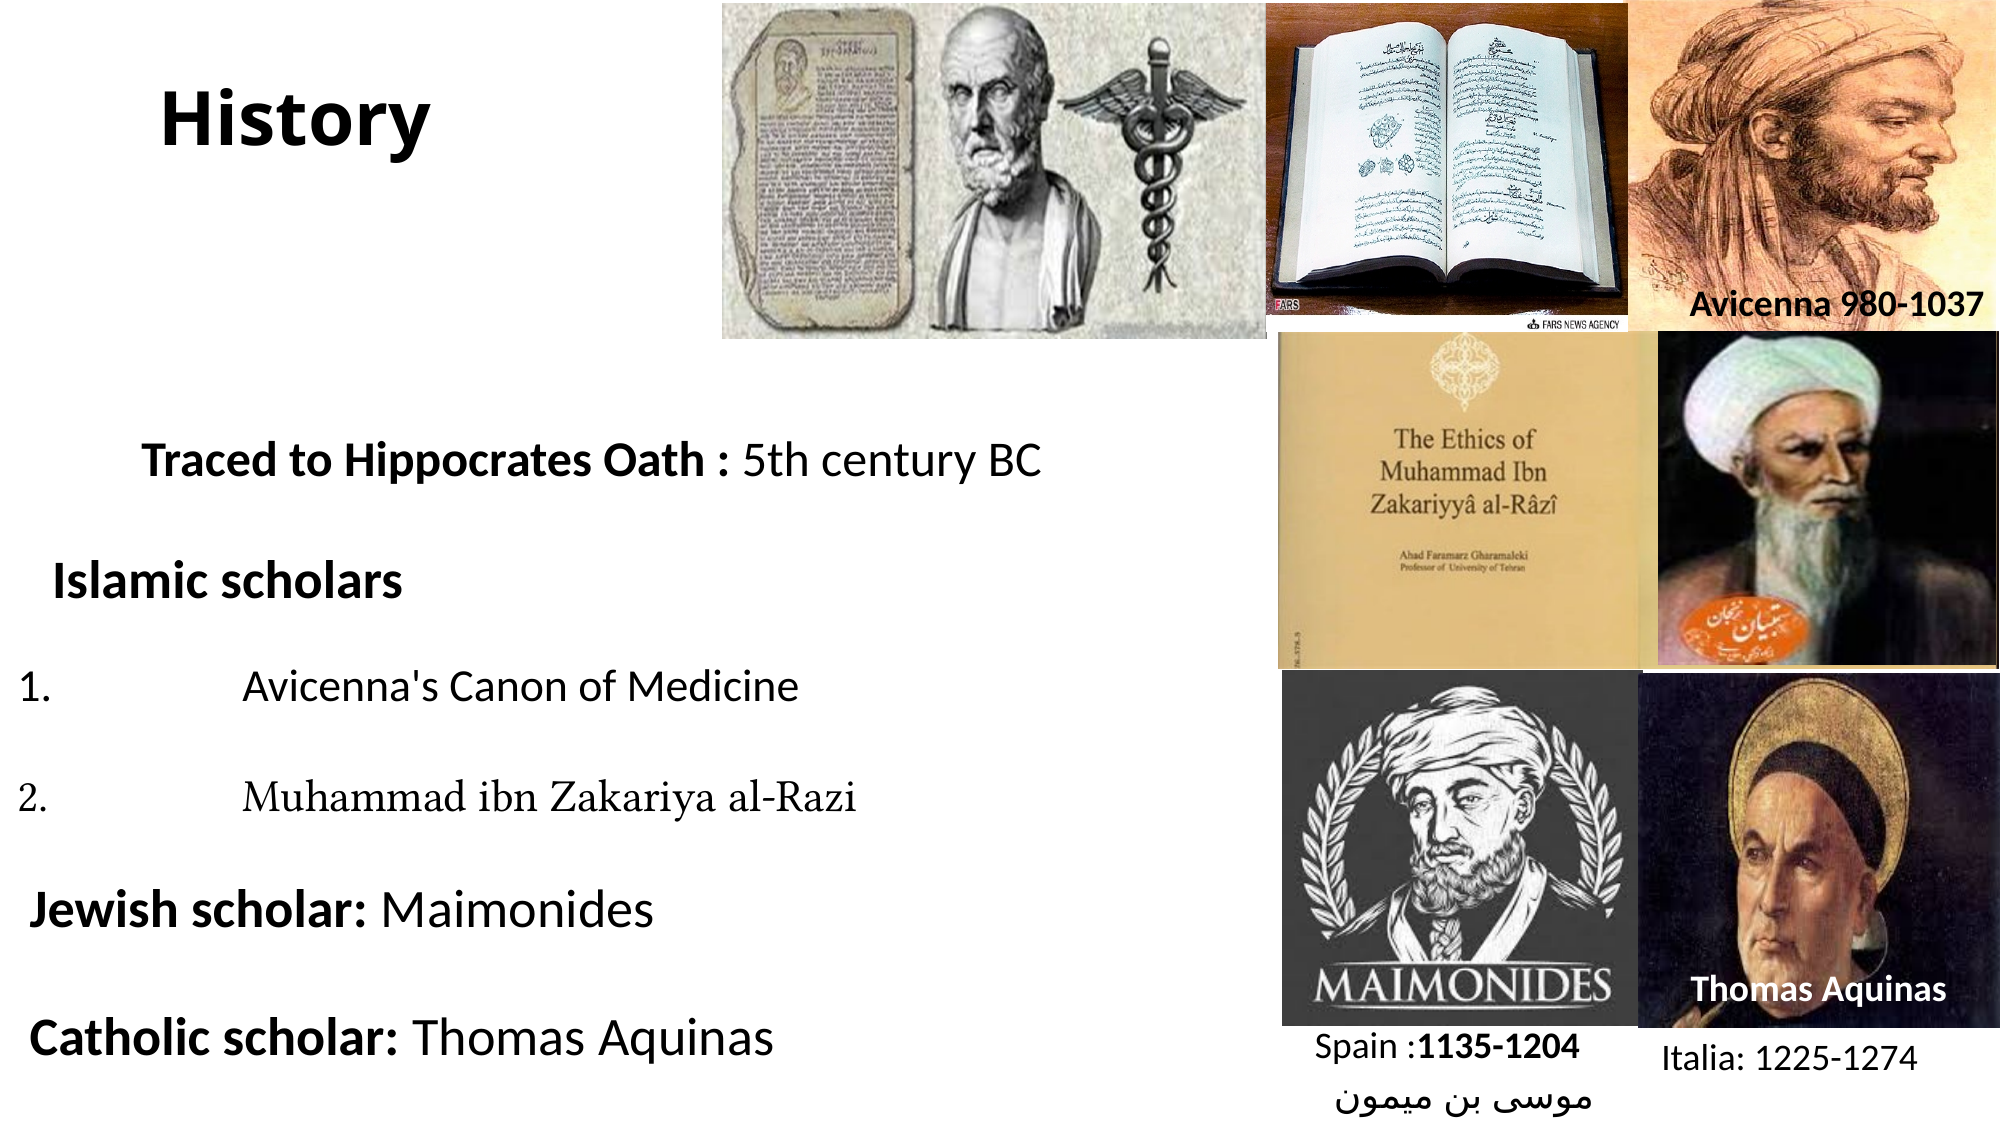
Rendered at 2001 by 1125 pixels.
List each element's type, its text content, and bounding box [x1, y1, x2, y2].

text_box Italia: 1225-1274 [1646, 1028, 1978, 1085]
picture [721, 0, 1999, 669]
title History [6, 0, 584, 252]
picture [1282, 670, 2000, 1028]
list Traced to Hippocrates Oath : 5th century BC Islamic scholars Avicenna's Canon of Medicine Muhammad ibn Zakariya al-Razi Jewish scholar: Maimonides Catholic scholar: Thomas Aquinas [2, 361, 1324, 1124]
text_box موسی بن میمون [1305, 1063, 1624, 1124]
text_box Spain :1135-1204 [1266, 1013, 1597, 1074]
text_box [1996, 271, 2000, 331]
